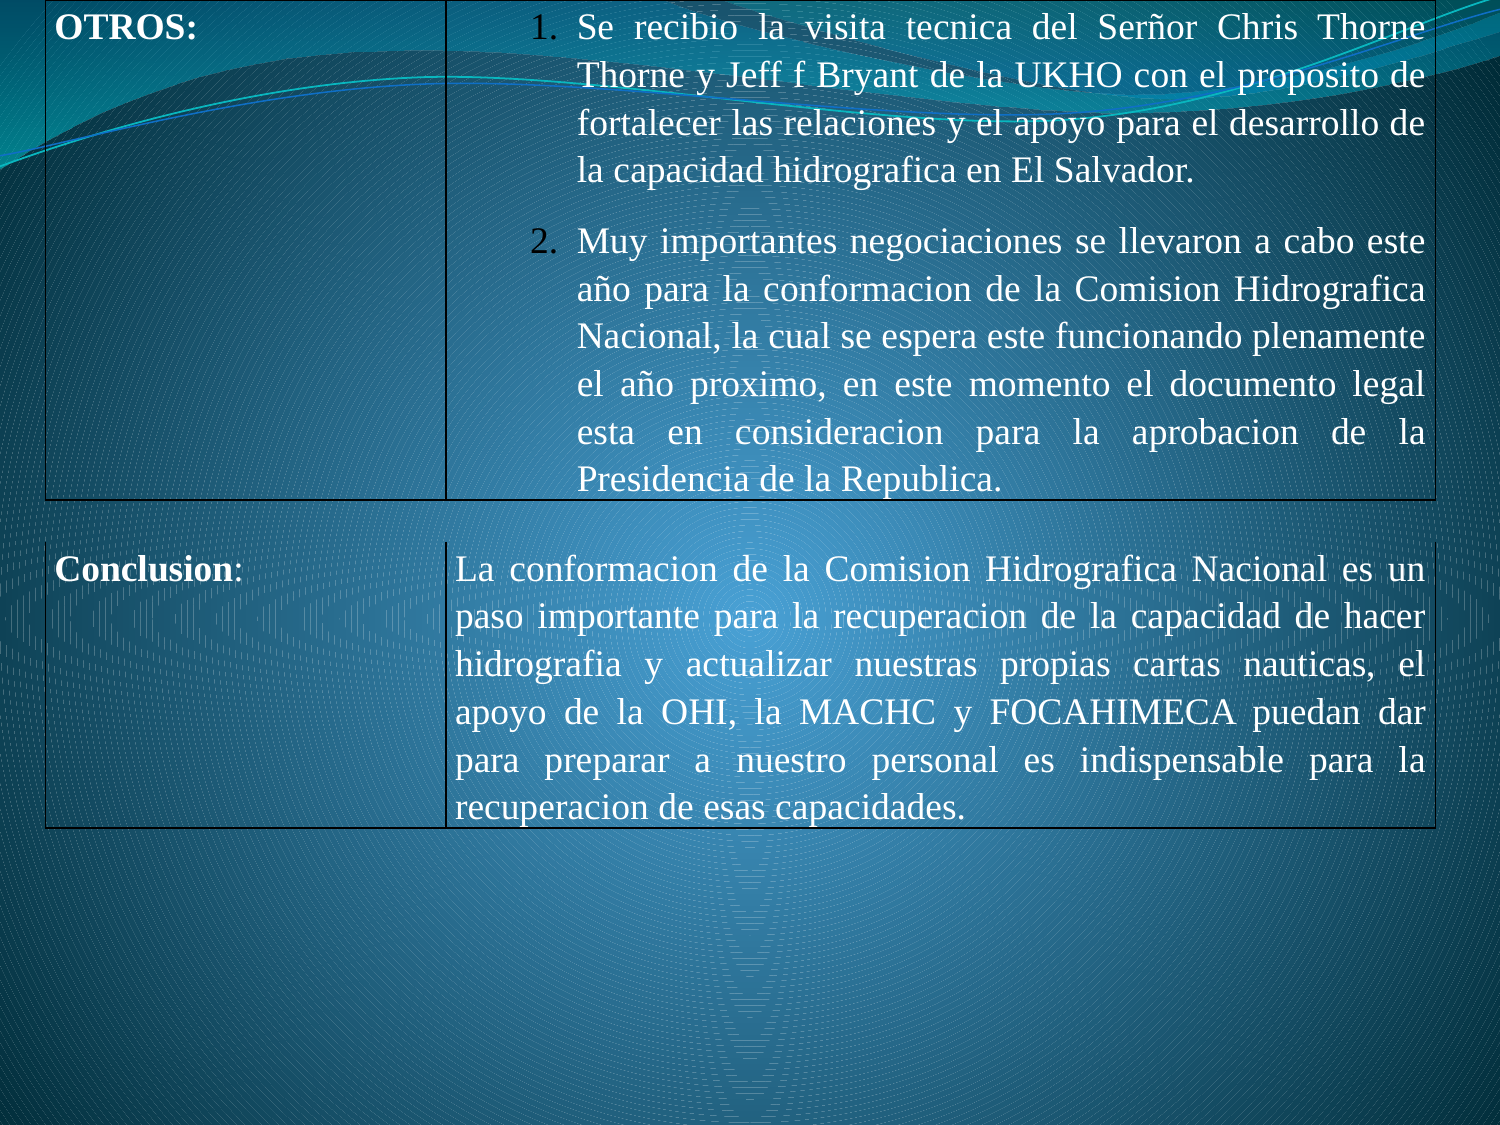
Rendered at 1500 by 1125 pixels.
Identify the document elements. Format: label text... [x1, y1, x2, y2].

table_cell Conclusion: [46, 542, 445, 827]
table_header Se recibio la visita tecnica del Serñor Chris Thorne Thorne y Jeff f Bryant de la UKHO con el proposito de fortalecer las relaciones y el apoyo para el desarrollo de la capacidad hidrografica en El Salvador. Muy importantes negociaciones se llevaron a cabo este año para la conformacion de la Comision Hidrografica Nacional, la cual se espera este funcionando plenamente el año proximo, en este momento el documento legal esta en consideracion para la aprobacion de la Presidencia de la Republica. [447, 1, 1435, 499]
table_cell La conformacion de la Comision Hidrografica Nacional es un paso importante para la recuperacion de la capacidad de hacer hidrografia y actualizar nuestras propias cartas nauticas, el apoyo de la OHI, la MACHC y FOCAHIMECA puedan dar para preparar a nuestro personal es indispensable para la recuperacion de esas capacidades. [447, 542, 1435, 827]
table_header OTROS: [46, 1, 445, 499]
table_cell [46, 501, 1435, 542]
